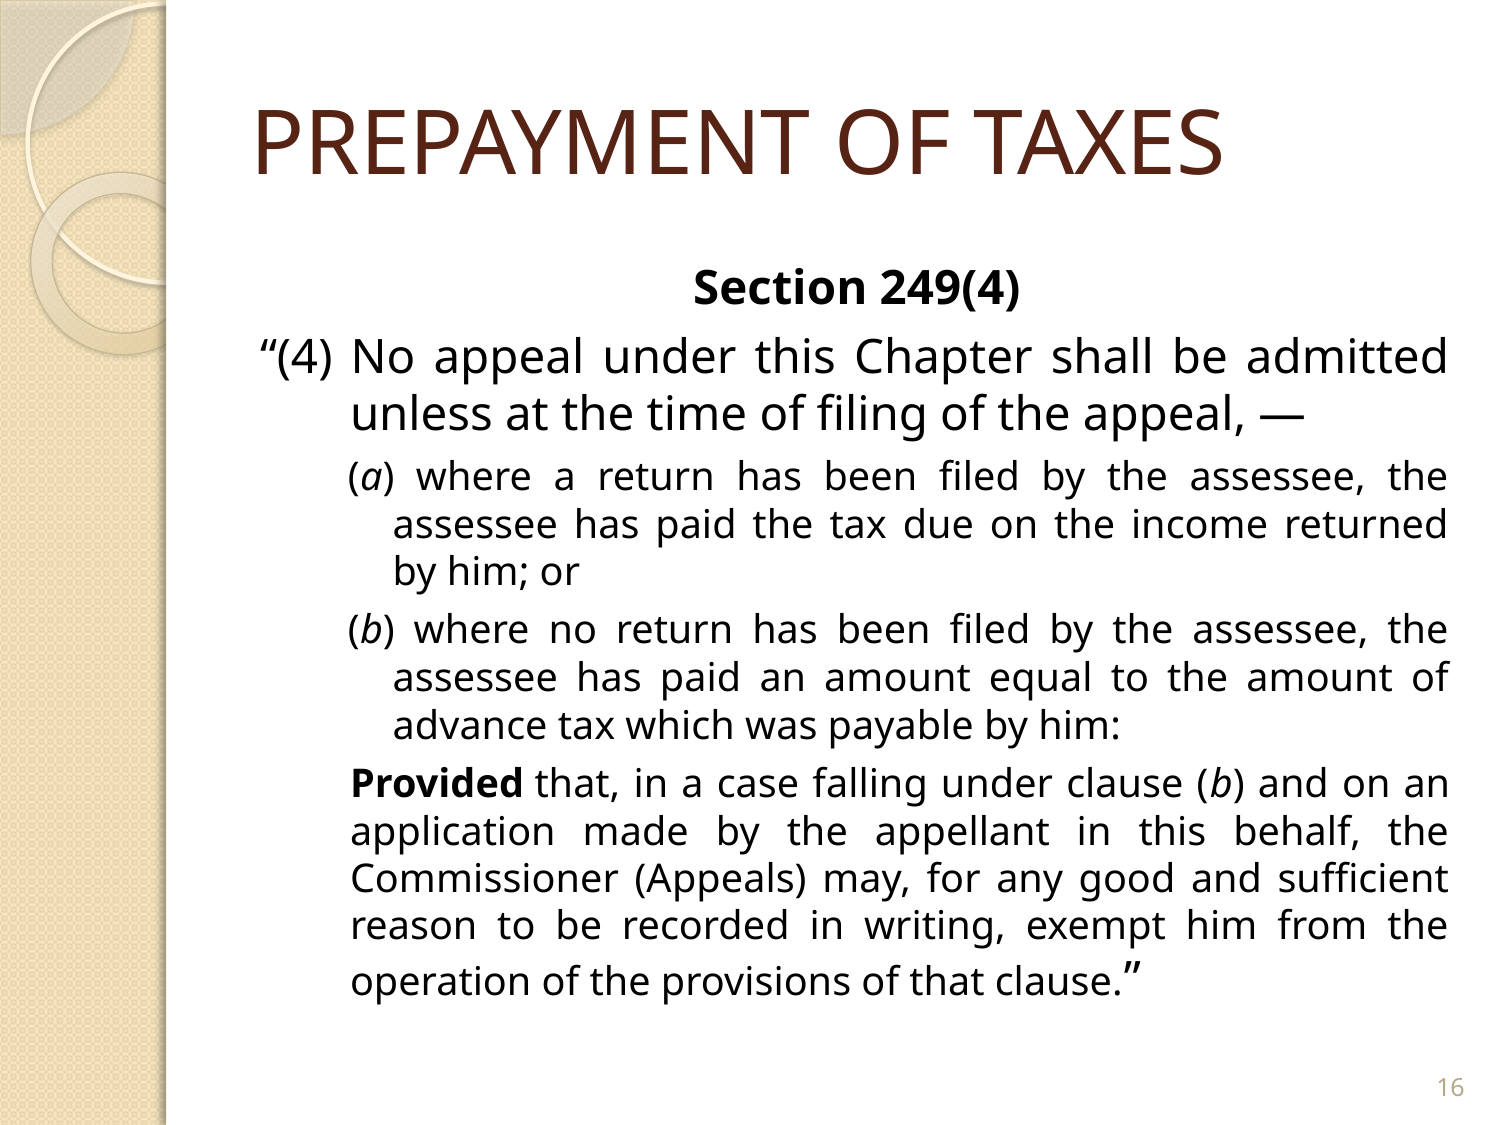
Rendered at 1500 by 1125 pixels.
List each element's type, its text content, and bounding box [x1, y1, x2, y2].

slide_number 16 [1413, 1034, 1488, 1113]
title PREPAYMENT OF TAXES [235, 45, 1466, 233]
list Section 249(4) “(4) No appeal under this Chapter shall be admitted unless at the time of filing of the appeal, — (a) where a return has been filed by the assessee, the assessee has paid the tax due on the income returned by him; or (b) where no return has been filed by the assessee, the assessee has paid an amount equal to the amount of advance tax which was payable by him: Provided that, in a case falling under clause (b) and on an application made by the appellant in this behalf, the Commissioner (Appeals) may, for any good and sufficient reason to be recorded in writing, exempt him from the operation of the provisions of that clause.” [235, 249, 1466, 1025]
